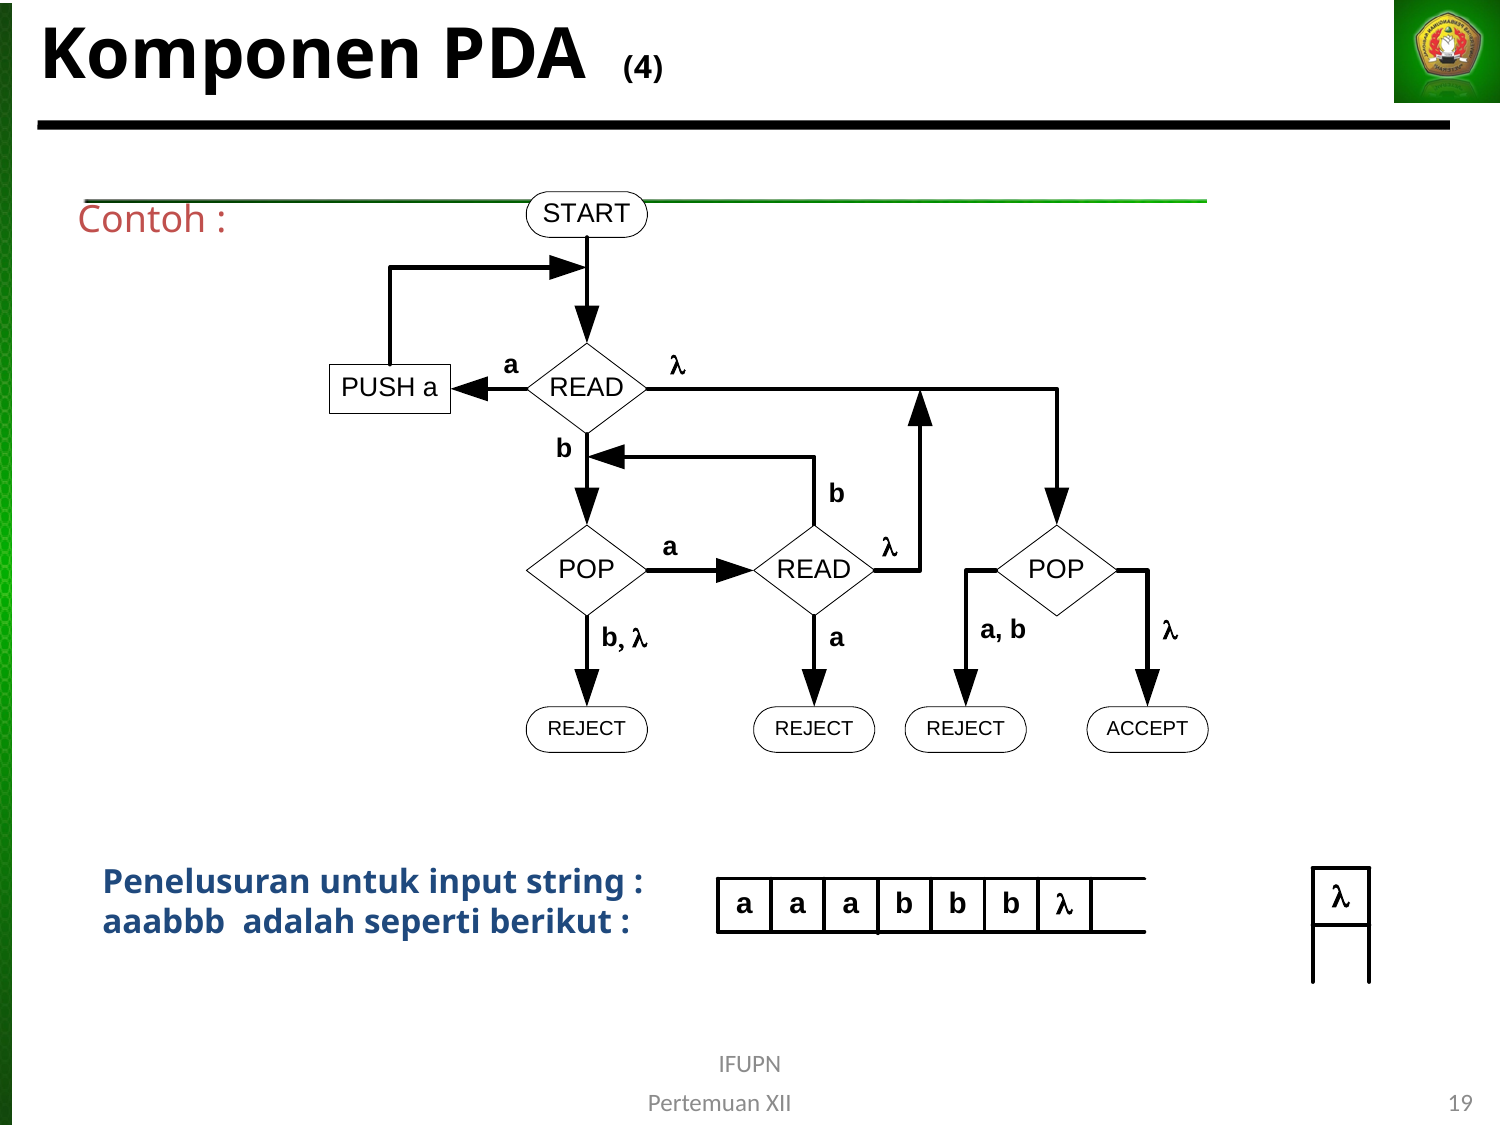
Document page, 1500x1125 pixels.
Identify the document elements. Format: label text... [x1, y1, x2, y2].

footer IFUPN [512, 1025, 988, 1100]
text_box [712, 873, 1151, 940]
title Komponen PDA (4) [24, 0, 925, 100]
list Contoh : [62, 187, 1438, 975]
text_box Penelusuran untuk input string : aaabbb adalah seperti berikut : [87, 837, 663, 963]
slide_number Pertemuan XII [632, 1100, 961, 1125]
picture [1394, 0, 1500, 103]
slide_number 19 [1148, 1078, 1489, 1125]
picture [0, 3, 12, 1125]
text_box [324, 187, 1213, 757]
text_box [1306, 862, 1376, 988]
